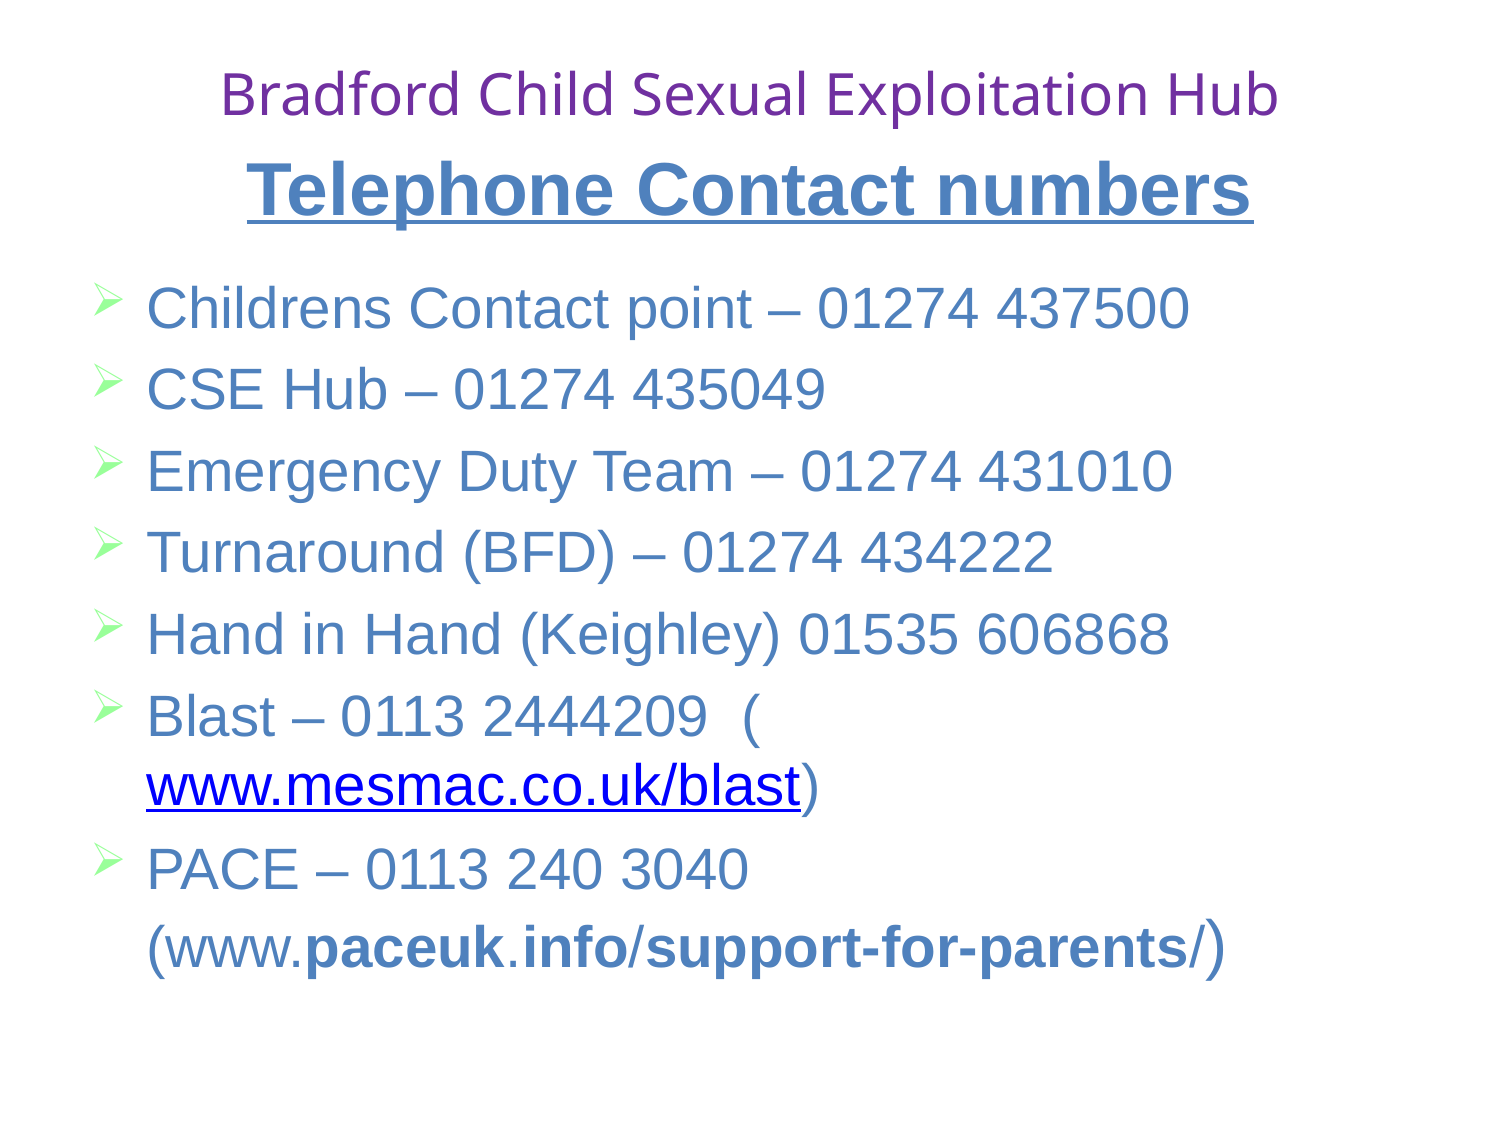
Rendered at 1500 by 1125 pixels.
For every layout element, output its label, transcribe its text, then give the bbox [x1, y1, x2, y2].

list Childrens Contact point – 01274 437500 CSE Hub – 01274 435049 Emergency Duty Team – 01274 431010 Turnaround (BFD) – 01274 434222 Hand in Hand (Keighley) 01535 606868 Blast – 0113 2444209 (www.mesmac.co.uk/blast) PACE – 0113 240 3040 (www.paceuk.info/support-for-parents/) [74, 262, 1426, 1006]
title Bradford Child Sexual Exploitation Hub Telephone Contact numbers [74, 44, 1426, 233]
